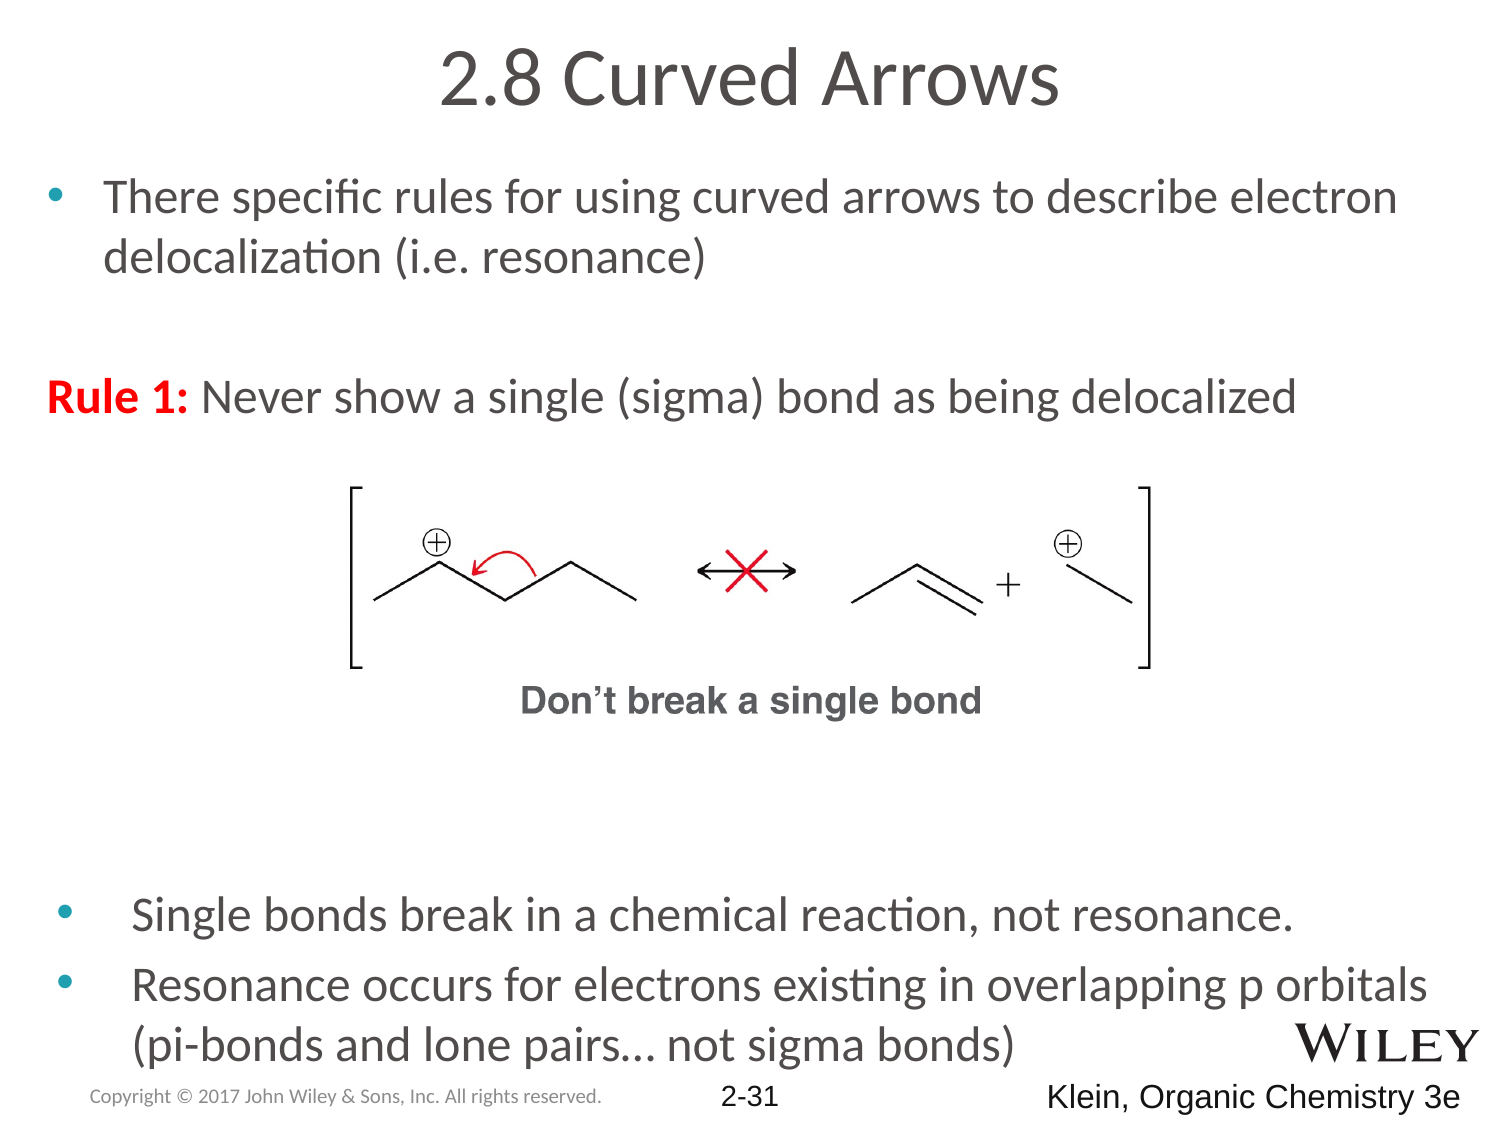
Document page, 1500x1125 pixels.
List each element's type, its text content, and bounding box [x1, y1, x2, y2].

text_box 2.8 Curved Arrows [74, 0, 1425, 167]
slide_number Copyright © 2017 John Wiley & Sons, Inc. All rights reserved. [75, 1065, 575, 1125]
slide_number 2-31 [575, 1065, 925, 1125]
footer Klein, Organic Chemistry 3e [1010, 1065, 1486, 1125]
picture [343, 478, 1157, 730]
list There specific rules for using curved arrows to describe electron delocalization (i.e. resonance) Rule 1: Never show a single (sigma) bond as being delocalized Single bonds break in a chemical reaction, not resonance. Resonance occurs for electrons existing in overlapping p orbitals (pi-bonds and lone pairs… not sigma bonds) [31, 155, 1467, 951]
picture [1292, 1021, 1480, 1065]
